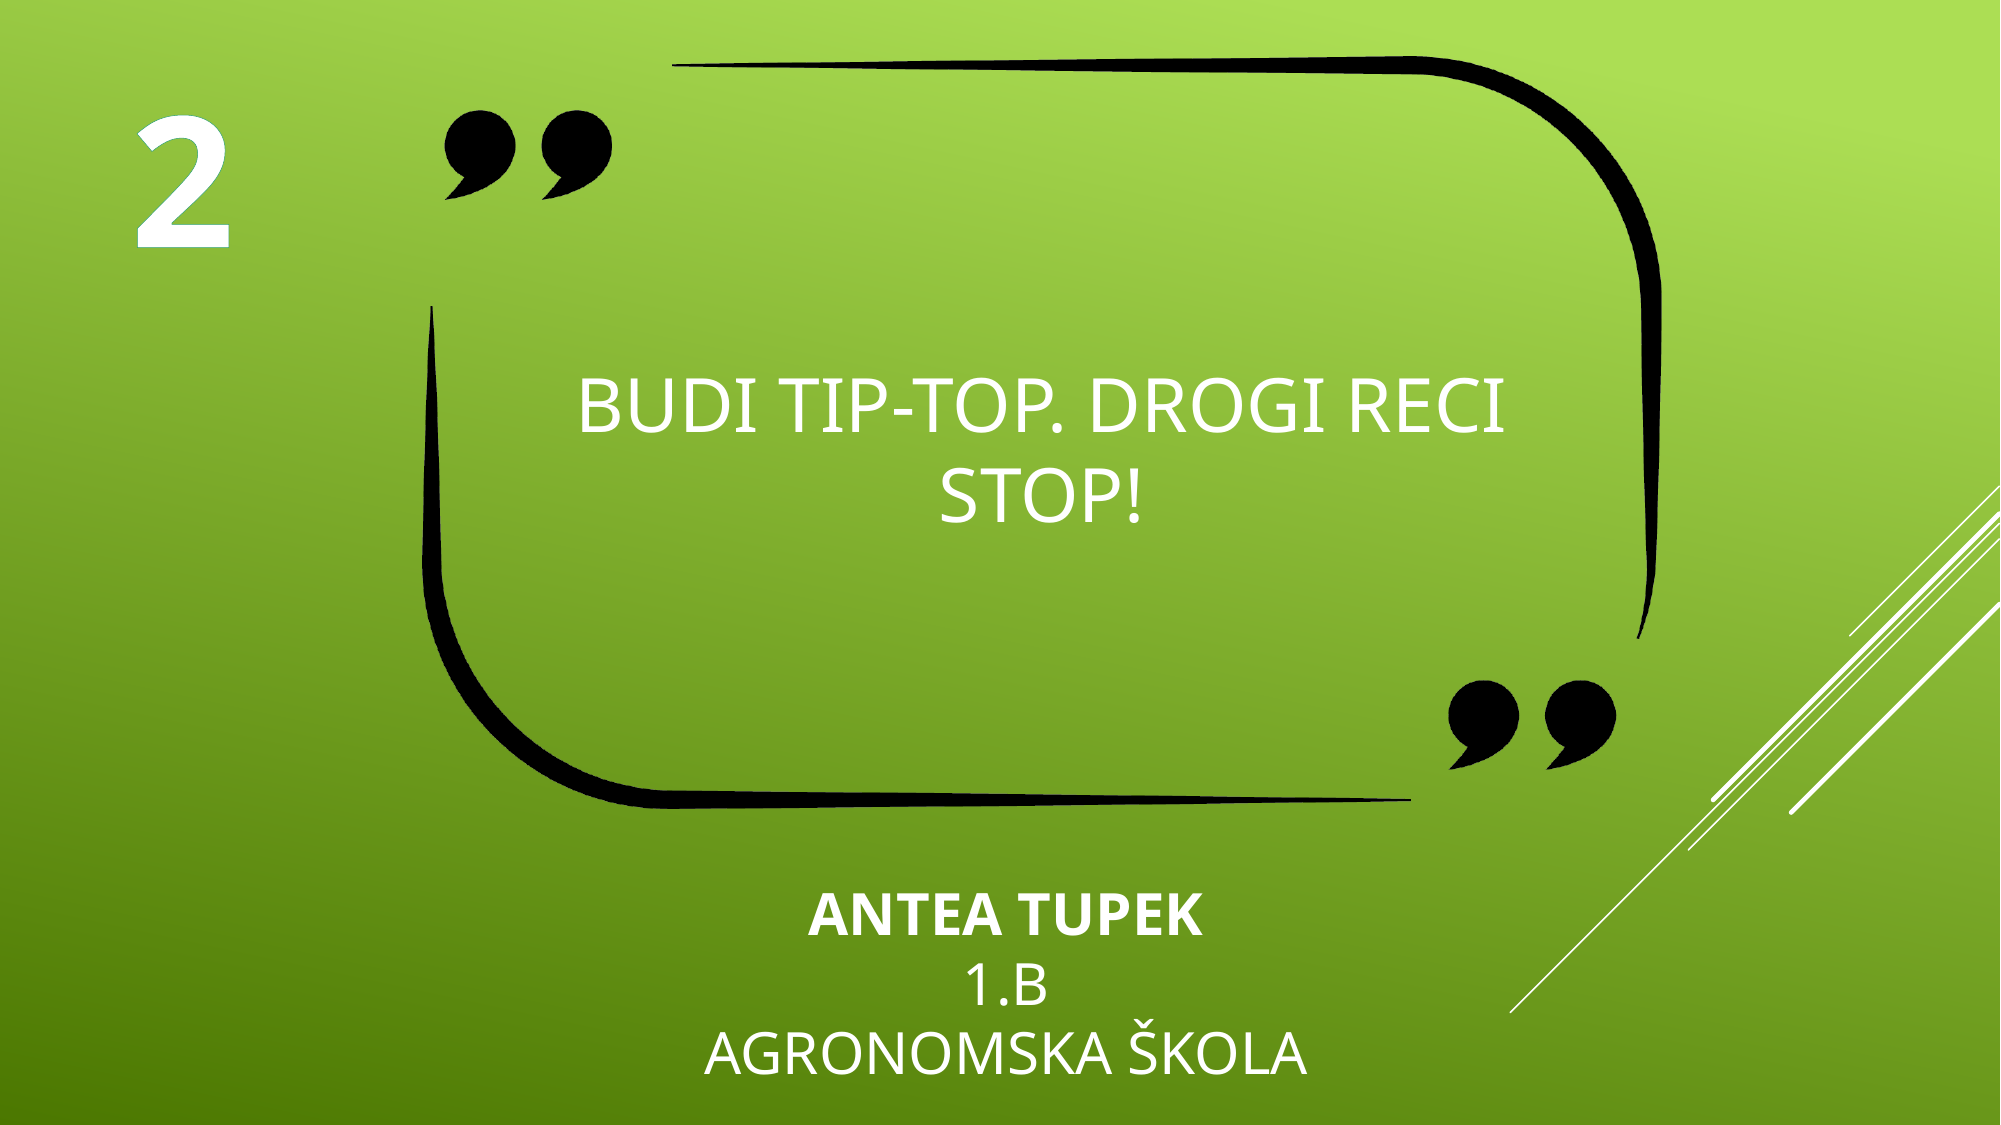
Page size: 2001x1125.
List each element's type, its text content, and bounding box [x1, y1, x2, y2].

text_box Antea Tupek 1.B Agronomska škola [28, 842, 1984, 1122]
picture [421, 56, 1663, 810]
text_box 2 [28, 56, 337, 292]
